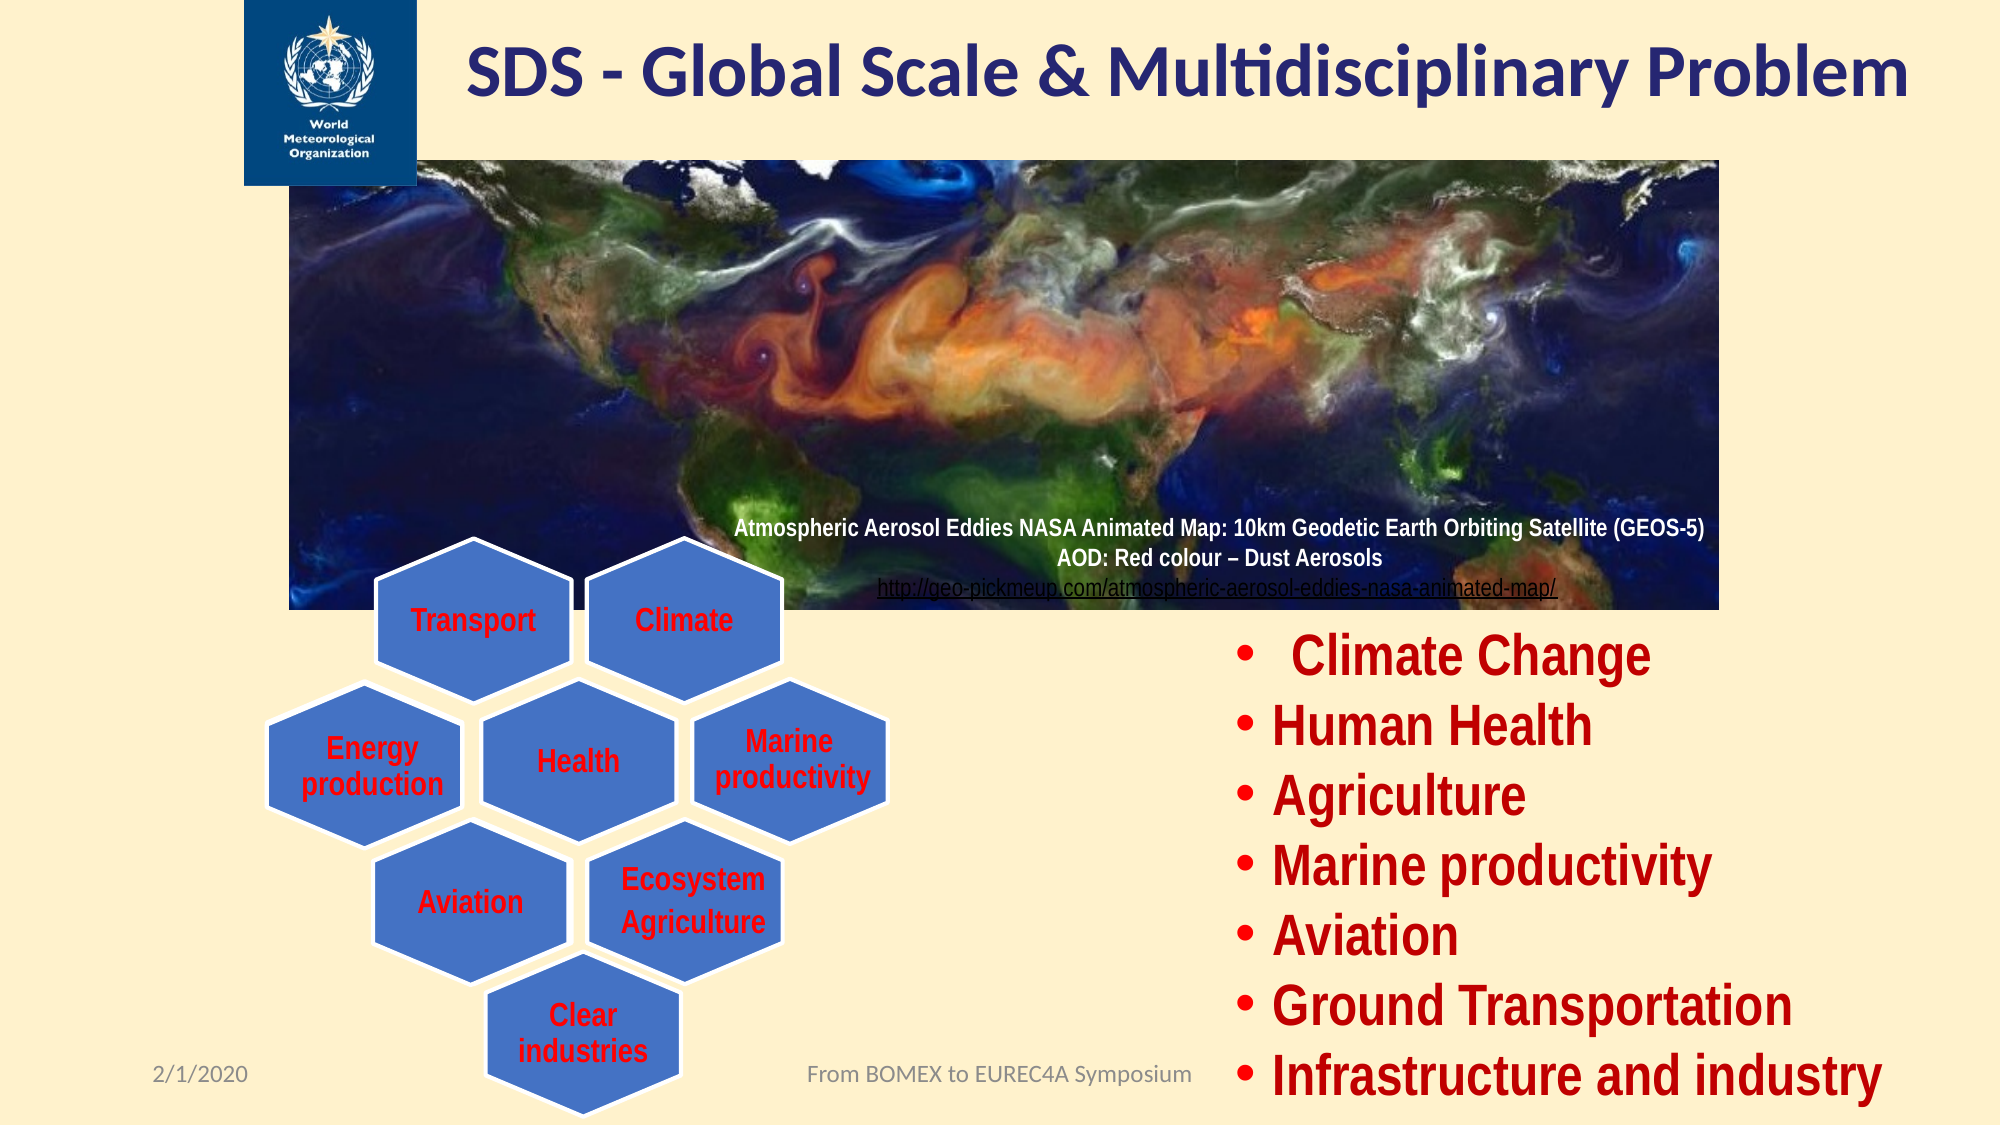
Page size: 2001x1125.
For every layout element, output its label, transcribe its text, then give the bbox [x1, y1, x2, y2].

title SDS - Global Scale & Multidisciplinary Problem [431, 30, 1947, 114]
footer From BOMEX to EUREC4A Symposium [1040, 1042, 1338, 1103]
picture [244, 0, 1719, 610]
text_box Climate Change Human Health Agriculture Marine productivity Aviation Ground Transportation Infrastructure and industry [1220, 609, 2000, 1049]
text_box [130, 538, 1040, 1125]
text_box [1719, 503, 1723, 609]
